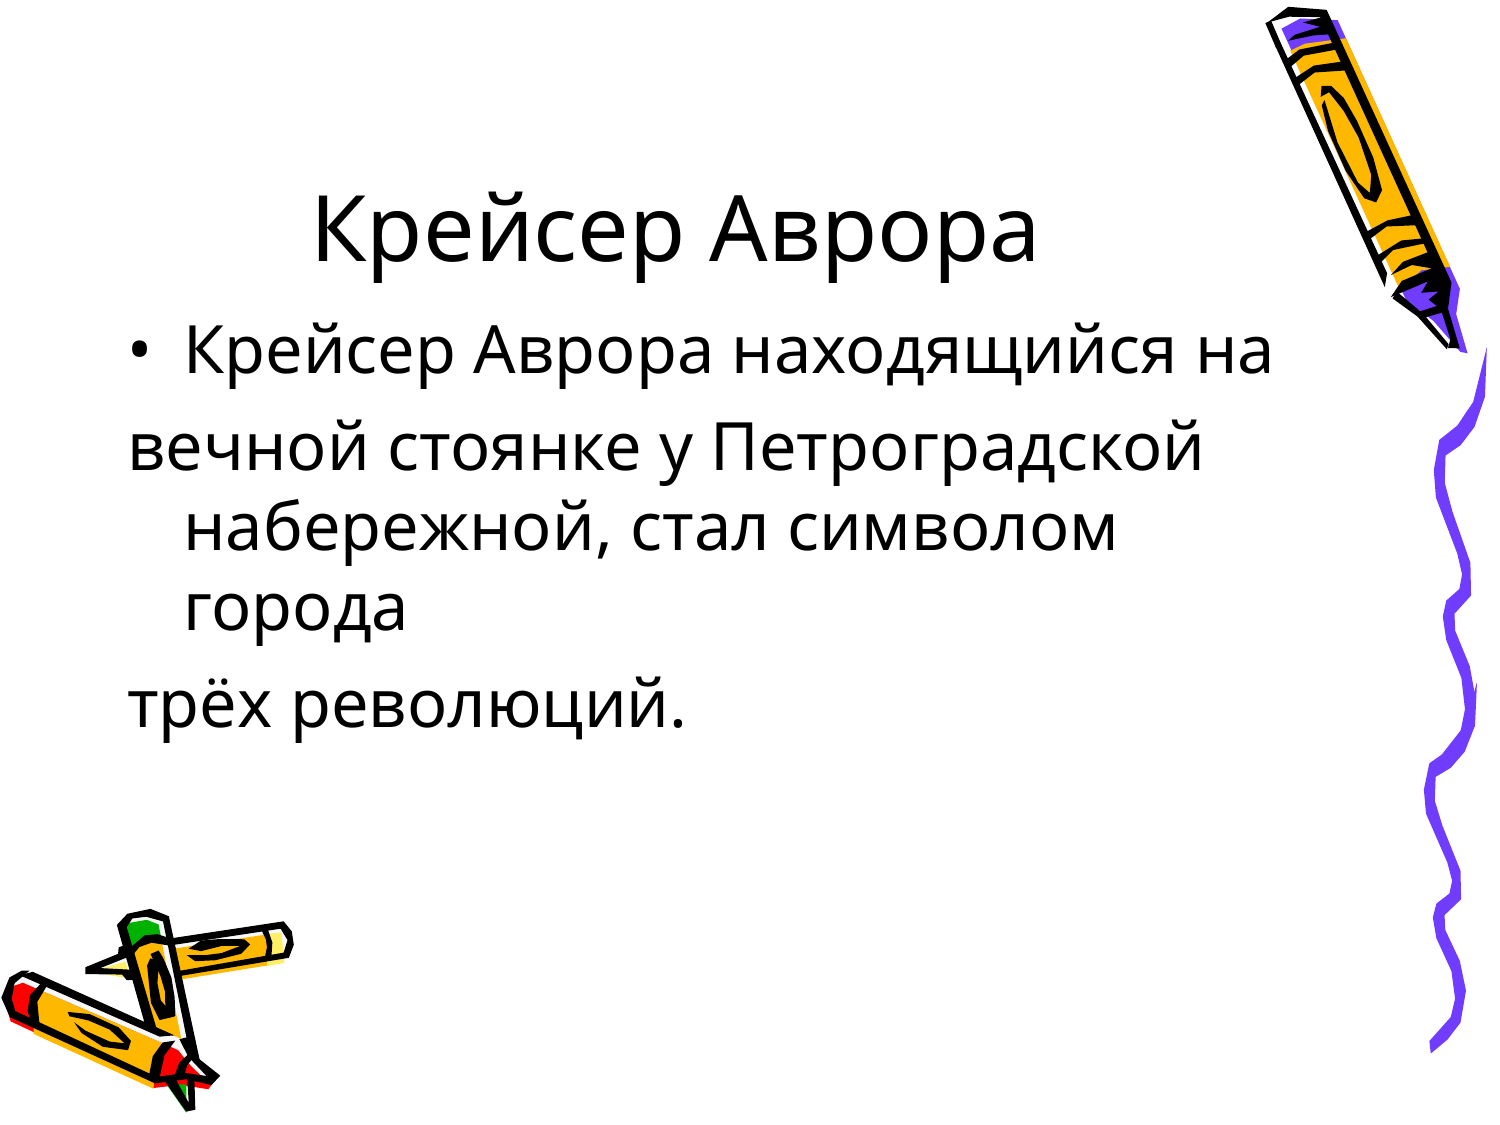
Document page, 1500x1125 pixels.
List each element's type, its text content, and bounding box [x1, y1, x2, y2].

text_box Крейсер Аврора [112, 24, 1240, 288]
text_box Крейсер Аврора находящийся на вечной стоянке у Петроградской набережной, стал символом города трёх революций. [112, 299, 1375, 900]
